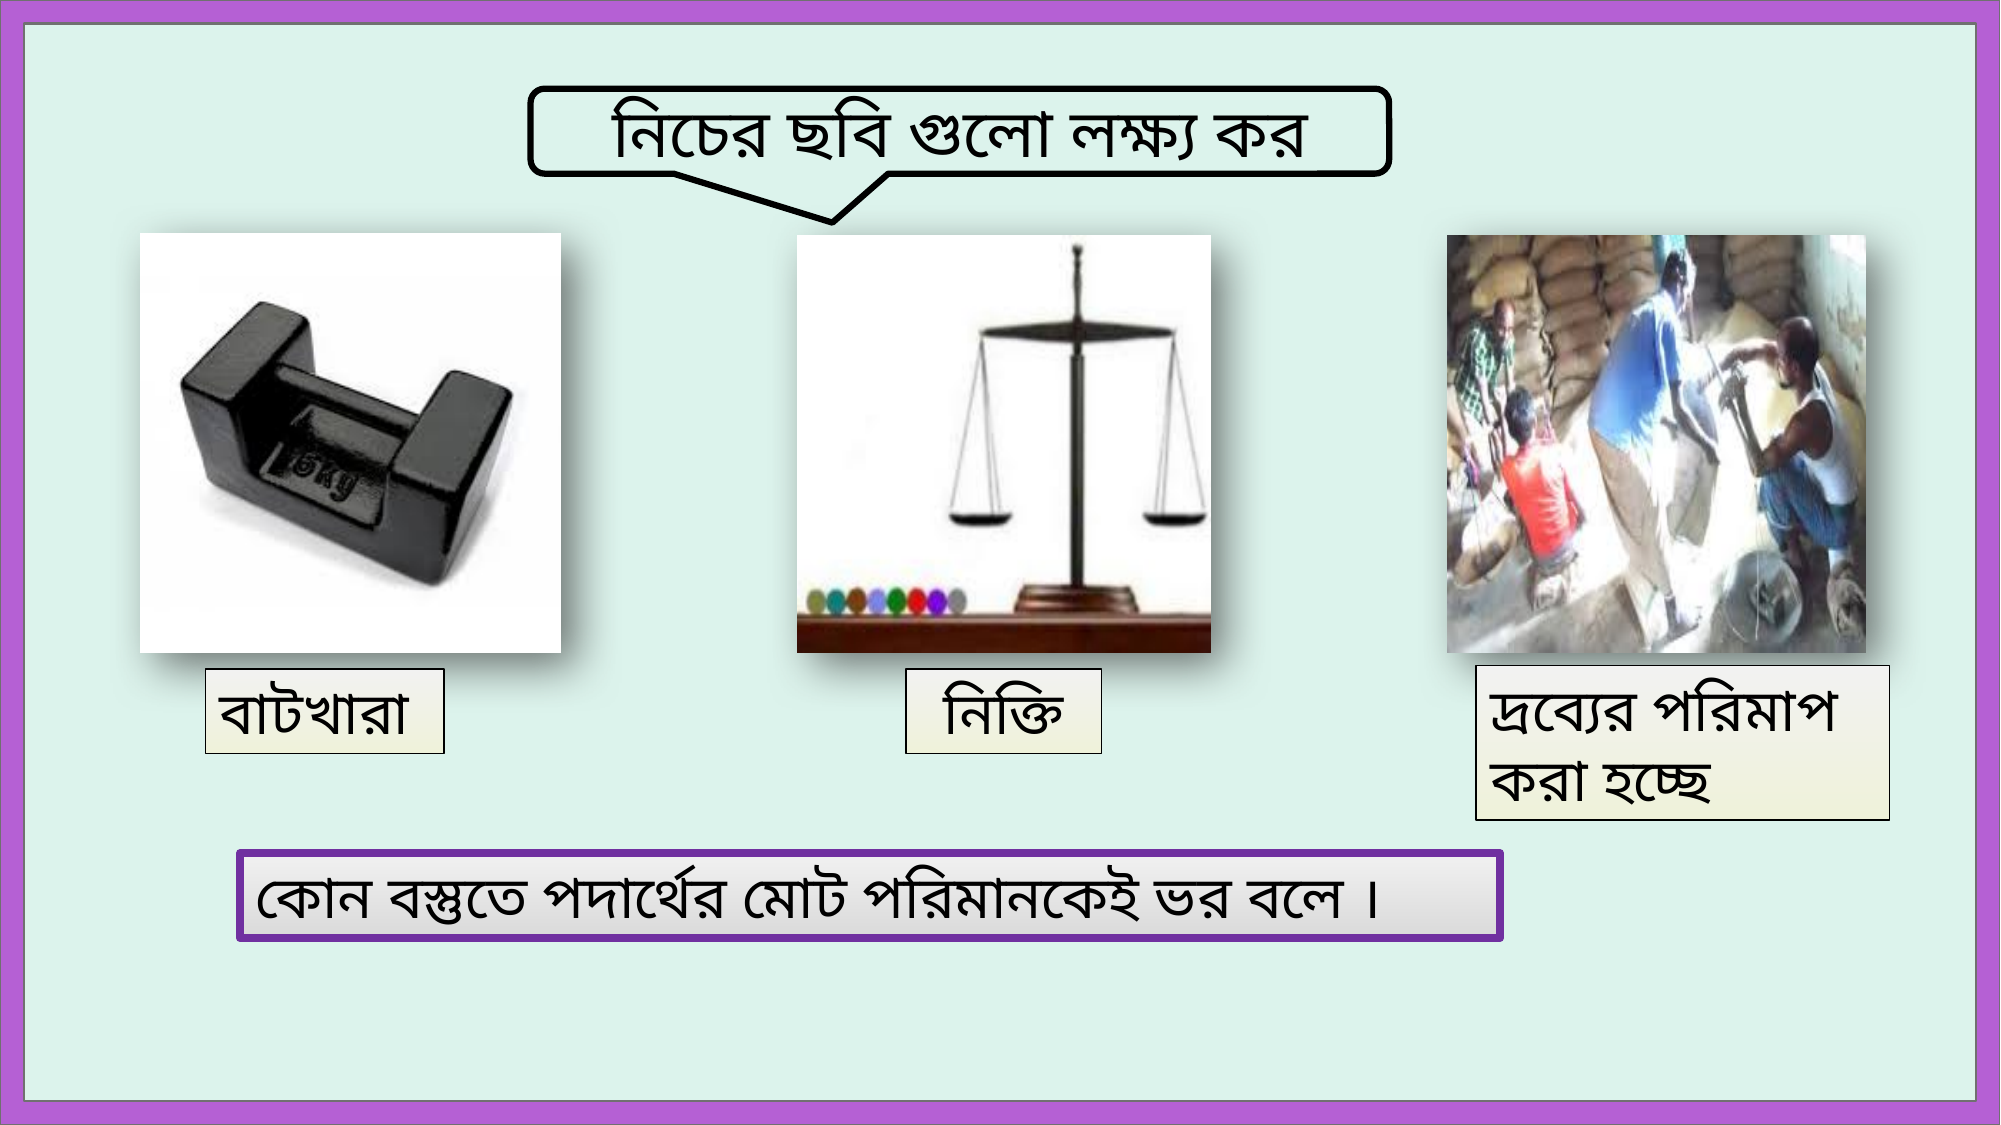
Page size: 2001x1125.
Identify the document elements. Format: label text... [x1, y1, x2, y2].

picture [797, 235, 1211, 653]
picture [1447, 235, 1866, 653]
picture [140, 232, 561, 653]
text_box দ্রব্যের পরিমাপ করা হচ্ছে [1475, 665, 1890, 821]
text_box [0, 0, 2000, 1125]
text_box বাটখারা [205, 668, 445, 754]
text_box কোন বস্তুতে পদার্থের মোট পরিমানকেই ভর বলে । [240, 853, 1500, 938]
text_box নিচের ছবি গুলো লক্ষ্য কর [529, 87, 1391, 224]
text_box নিক্তি [905, 668, 1102, 754]
